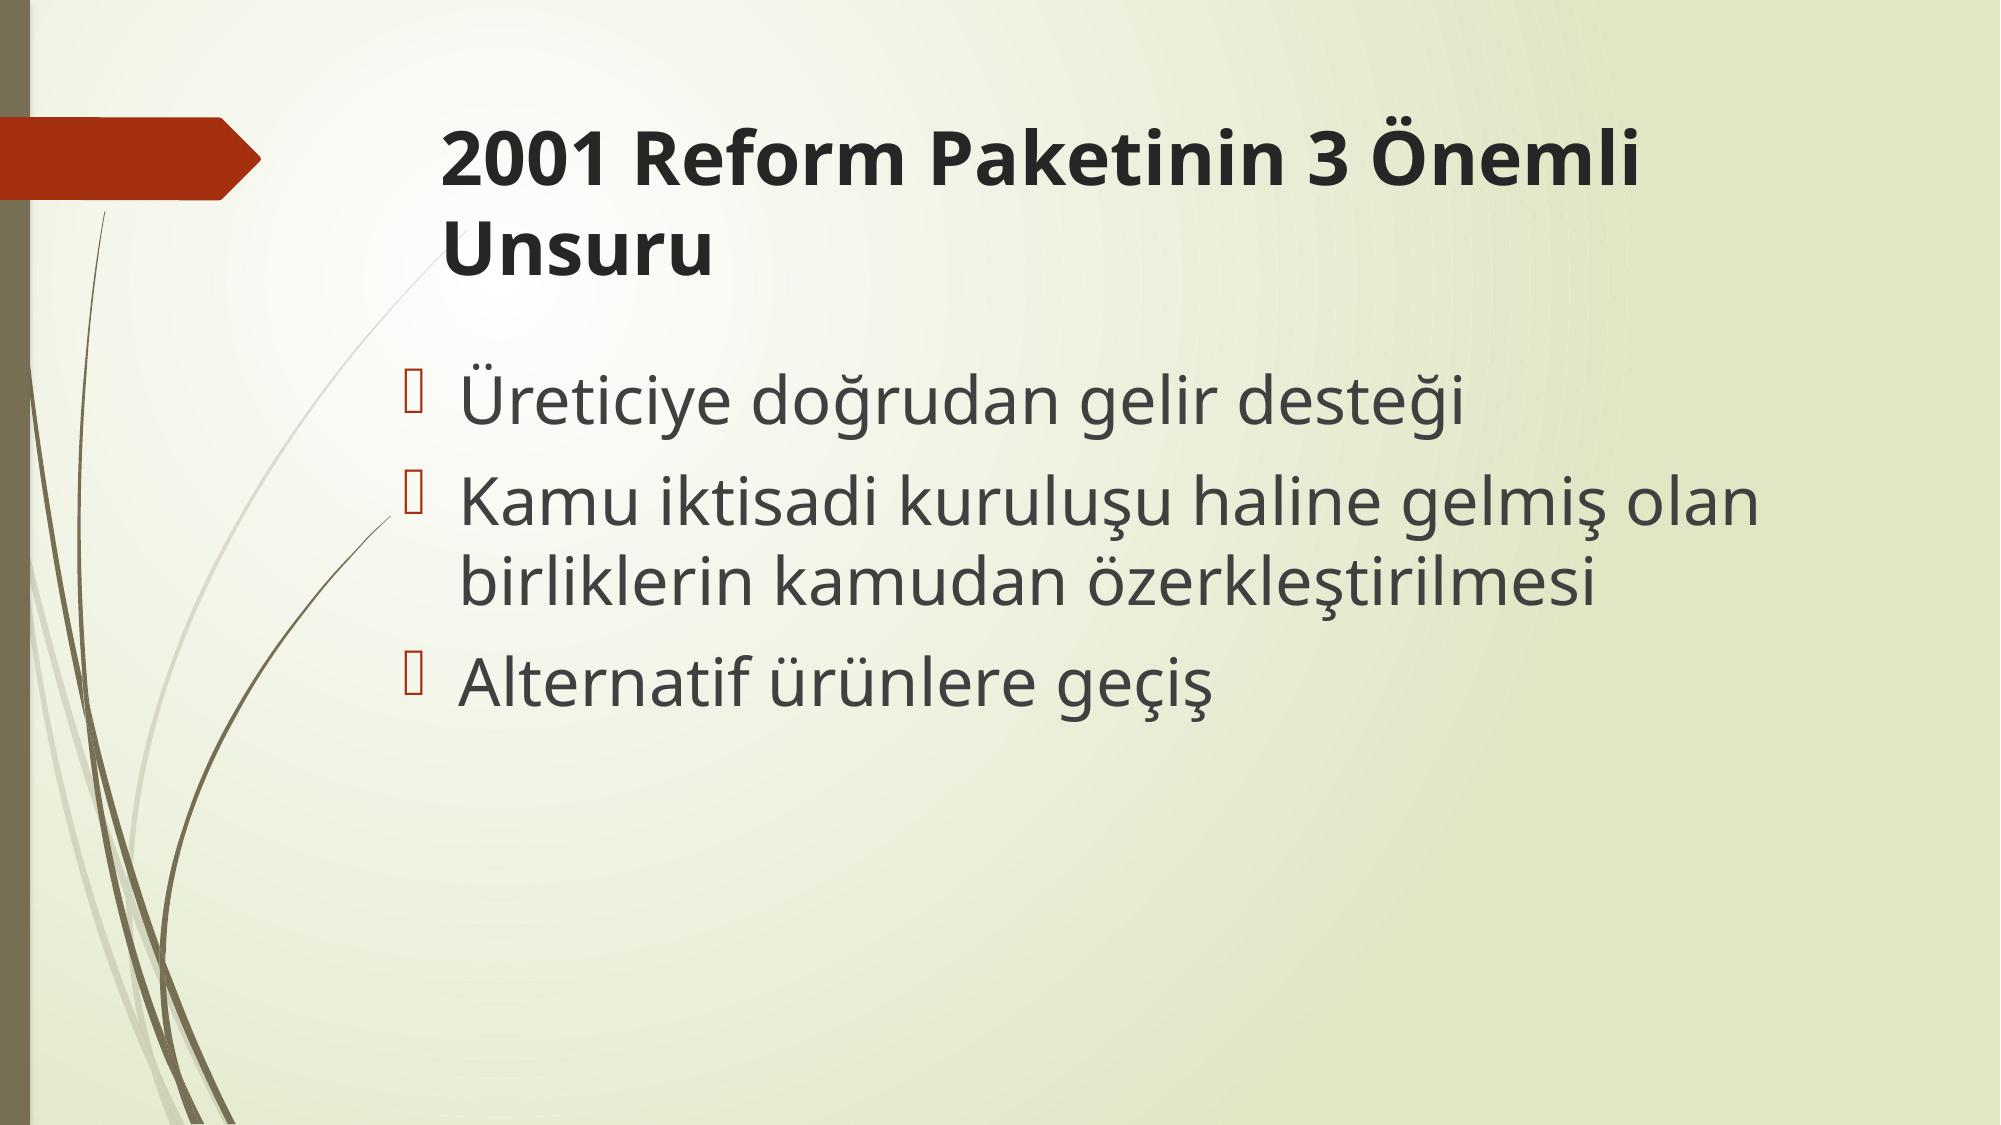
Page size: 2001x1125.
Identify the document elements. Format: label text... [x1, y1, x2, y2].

title 2001 Reform Paketinin 3 Önemli Unsuru [425, 102, 1888, 350]
list Üreticiye doğrudan gelir desteği Kamu iktisadi kuruluşu haline gelmiş olan birliklerin kamudan özerkleştirilmesi Alternatif ürünlere geçiş [387, 350, 1888, 801]
